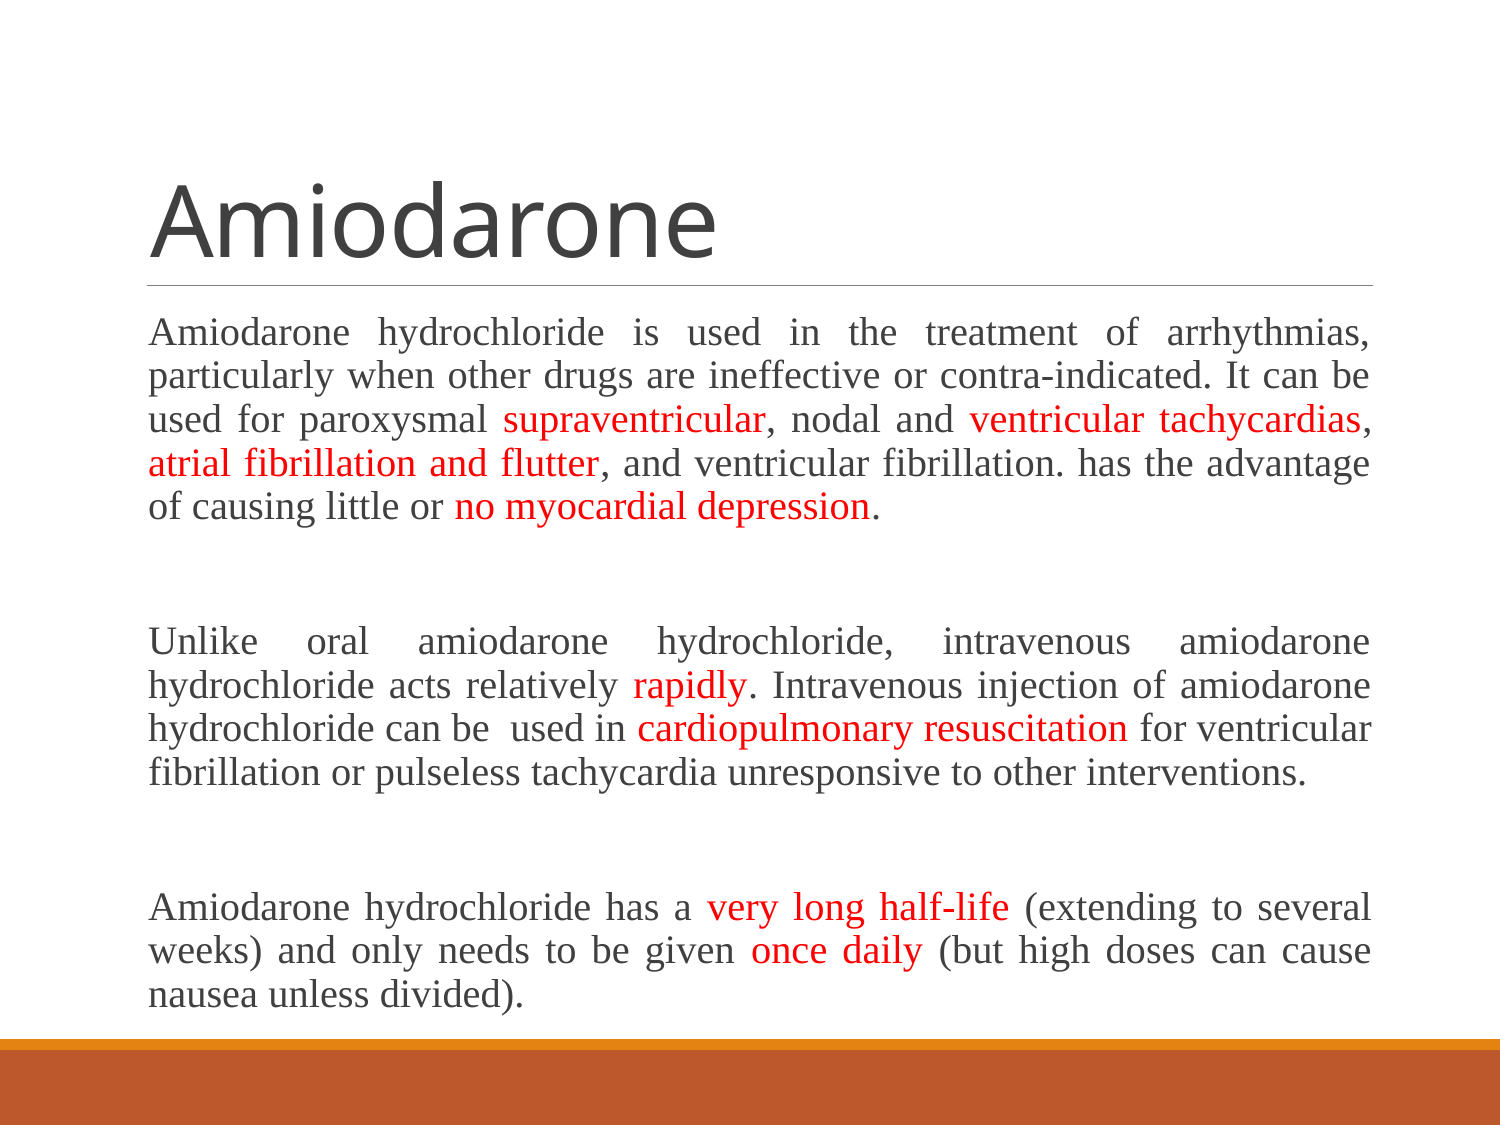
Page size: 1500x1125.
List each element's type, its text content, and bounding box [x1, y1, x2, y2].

title Amiodarone [135, 47, 1373, 285]
list Amiodarone hydrochloride is used in the treatment of arrhythmias, particularly when other drugs are ineffective or contra-indicated. It can be used for paroxysmal supraventricular, nodal and ventricular tachycardias, atrial fibrillation and flutter, and ventricular fibrillation. has the advantage of causing little or no myocardial depression. Unlike oral amiodarone hydrochloride, intravenous amiodarone hydrochloride acts relatively rapidly. Intravenous injection of amiodarone hydrochloride can be used in cardiopulmonary resuscitation for ventricular fibrillation or pulseless tachycardia unresponsive to other interventions. Amiodarone hydrochloride has a very long half-life (extending to several weeks) and only needs to be given once daily (but high doses can cause nausea unless divided). [135, 302, 1373, 1063]
